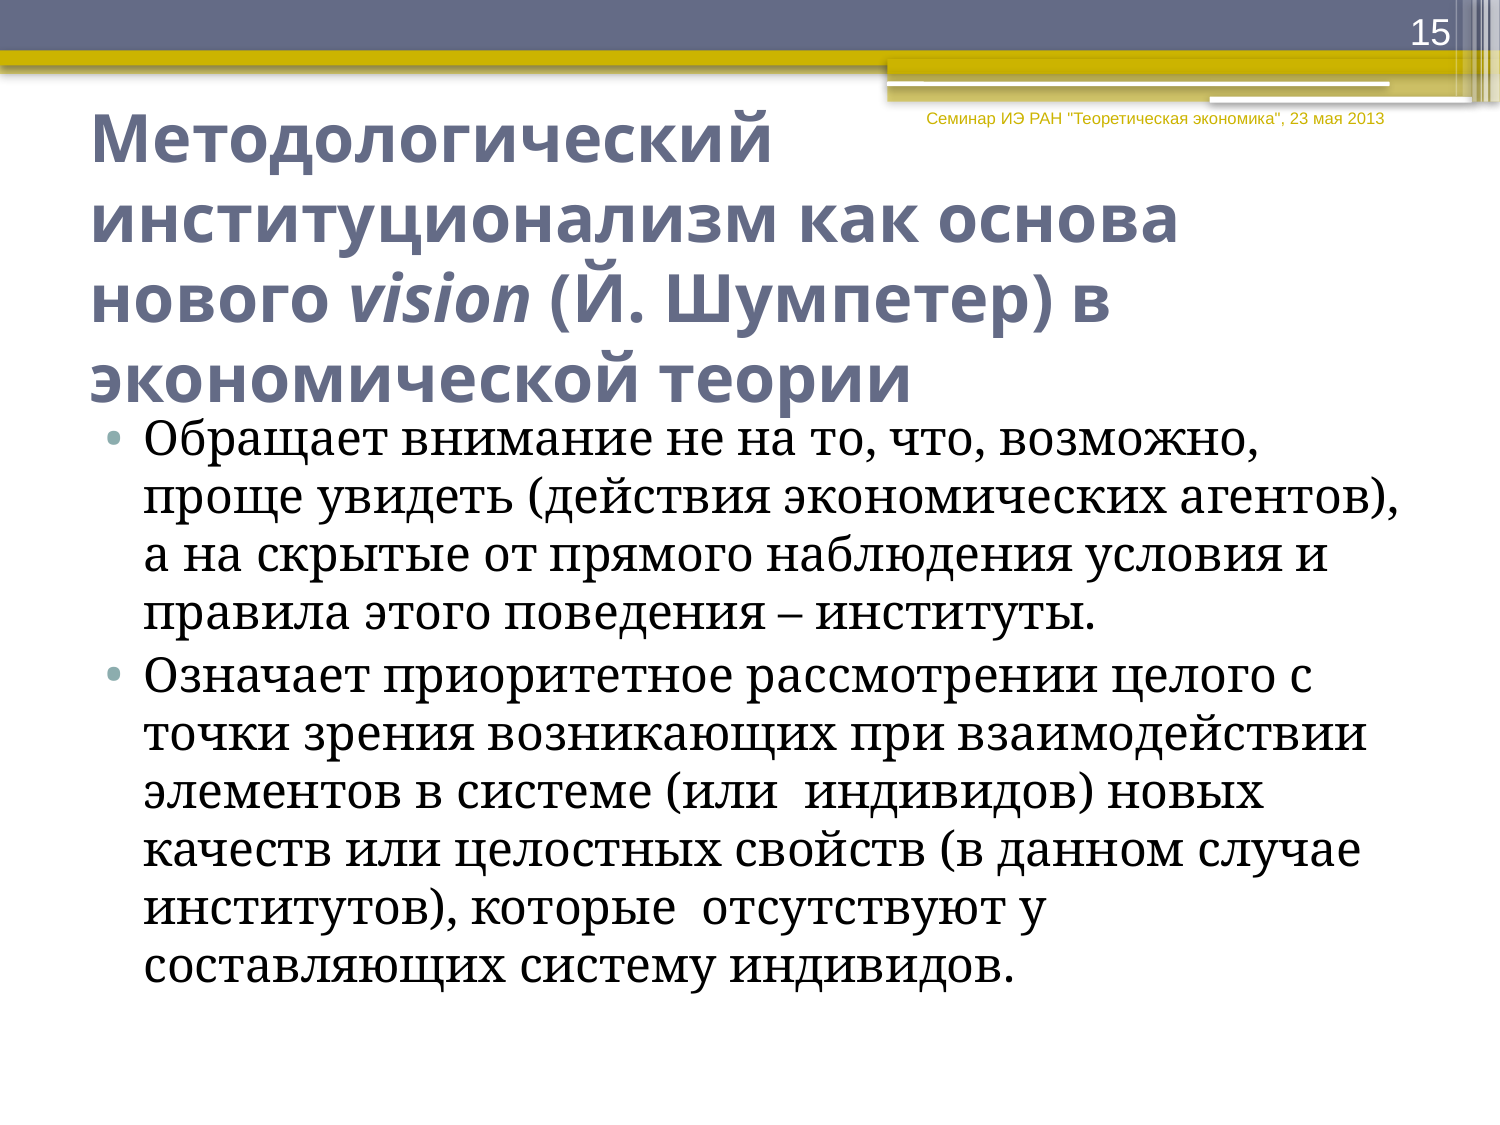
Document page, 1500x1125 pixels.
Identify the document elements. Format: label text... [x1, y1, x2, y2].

title Методологический институционализм как основа нового vision (Й. Шумпетер) в экономической теории [75, 137, 1425, 375]
footer Семинар ИЭ РАН "Теоретическая экономика", 23 мая 2013 [862, 100, 1400, 176]
list Обращает внимание не на то, что, возможно, проще увидеть (действия экономических агентов), а на скрытые от прямого наблюдения условия и правила этого поведения – институты. Означает приоритетное рассмотрении целого с точки зрения возникающих при взаимодействии элементов в системе (или индивидов) новых качеств или целостных свойств (в данном случае институтов), которые отсутствуют у составляющих систему индивидов. [75, 399, 1425, 1079]
slide_number 15 [1341, 0, 1466, 61]
